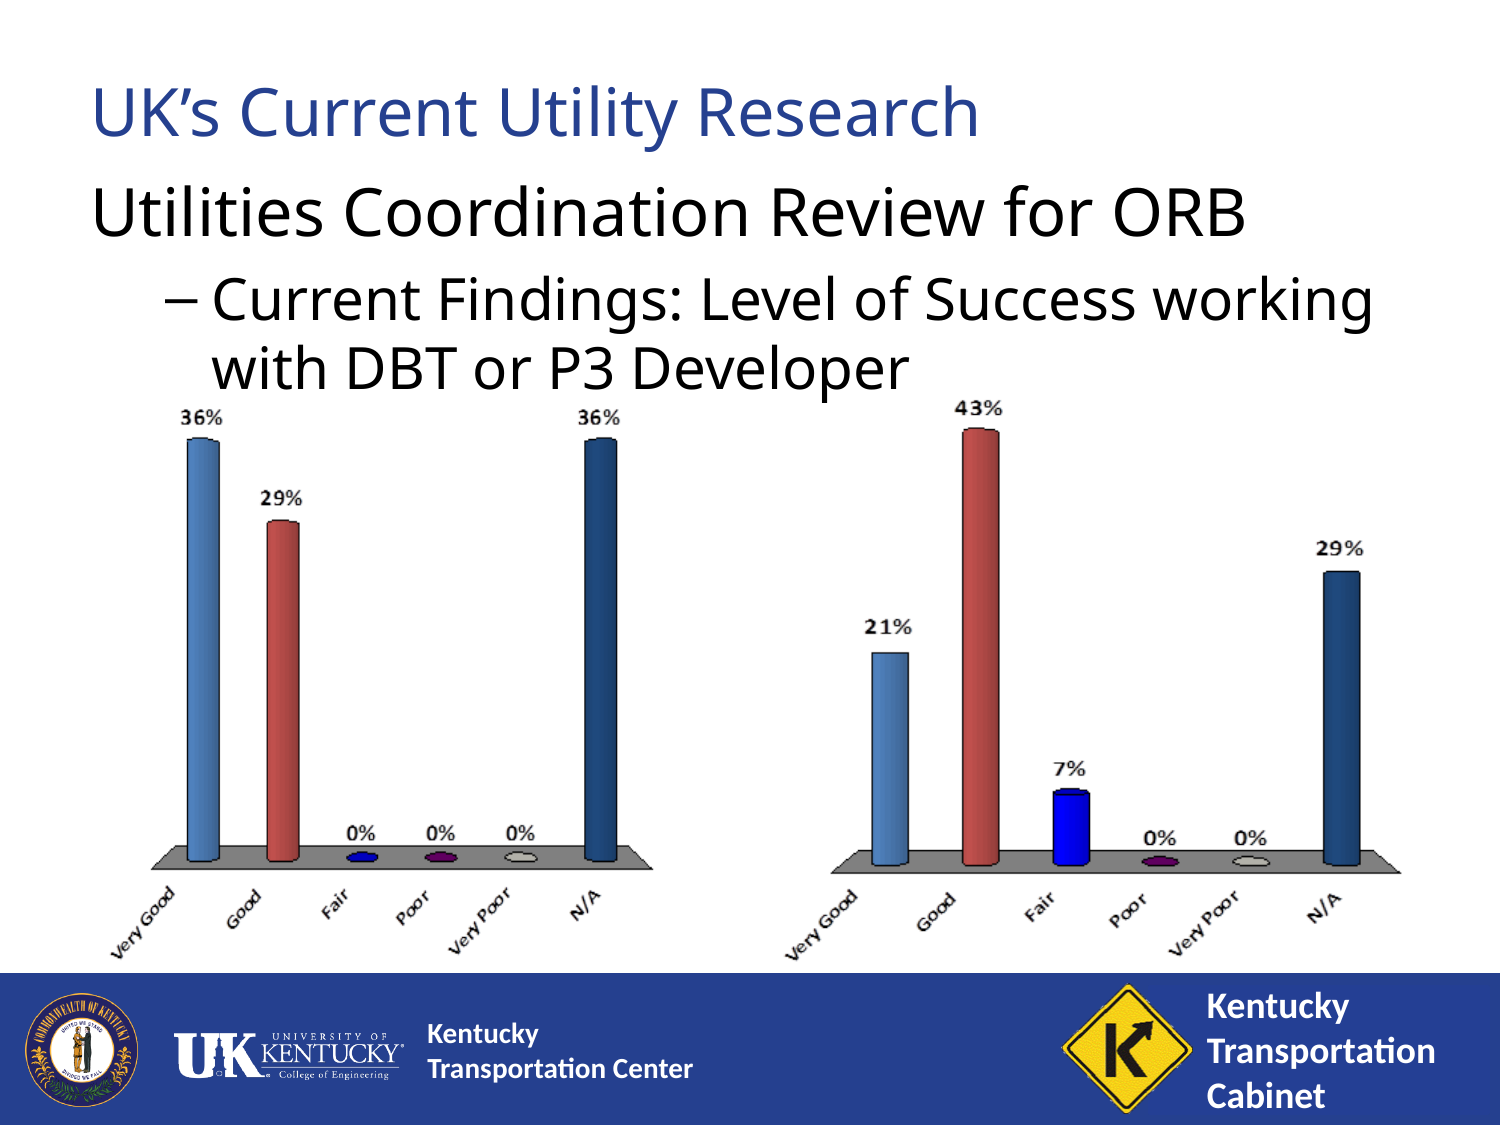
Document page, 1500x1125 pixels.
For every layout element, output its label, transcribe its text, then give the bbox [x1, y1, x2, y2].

title UK’s Current Utility Research [75, 45, 1425, 175]
list Utilities Coordination Review for ORB Current Findings: Level of Success working with DBT or P3 Developer [75, 175, 1425, 950]
text_box Kentucky Transportation Center [412, 1007, 713, 1092]
picture [716, 337, 1441, 1115]
text_box Kentucky Transportation Cabinet [1192, 973, 1493, 1124]
picture [25, 317, 688, 1107]
picture [174, 1033, 404, 1080]
